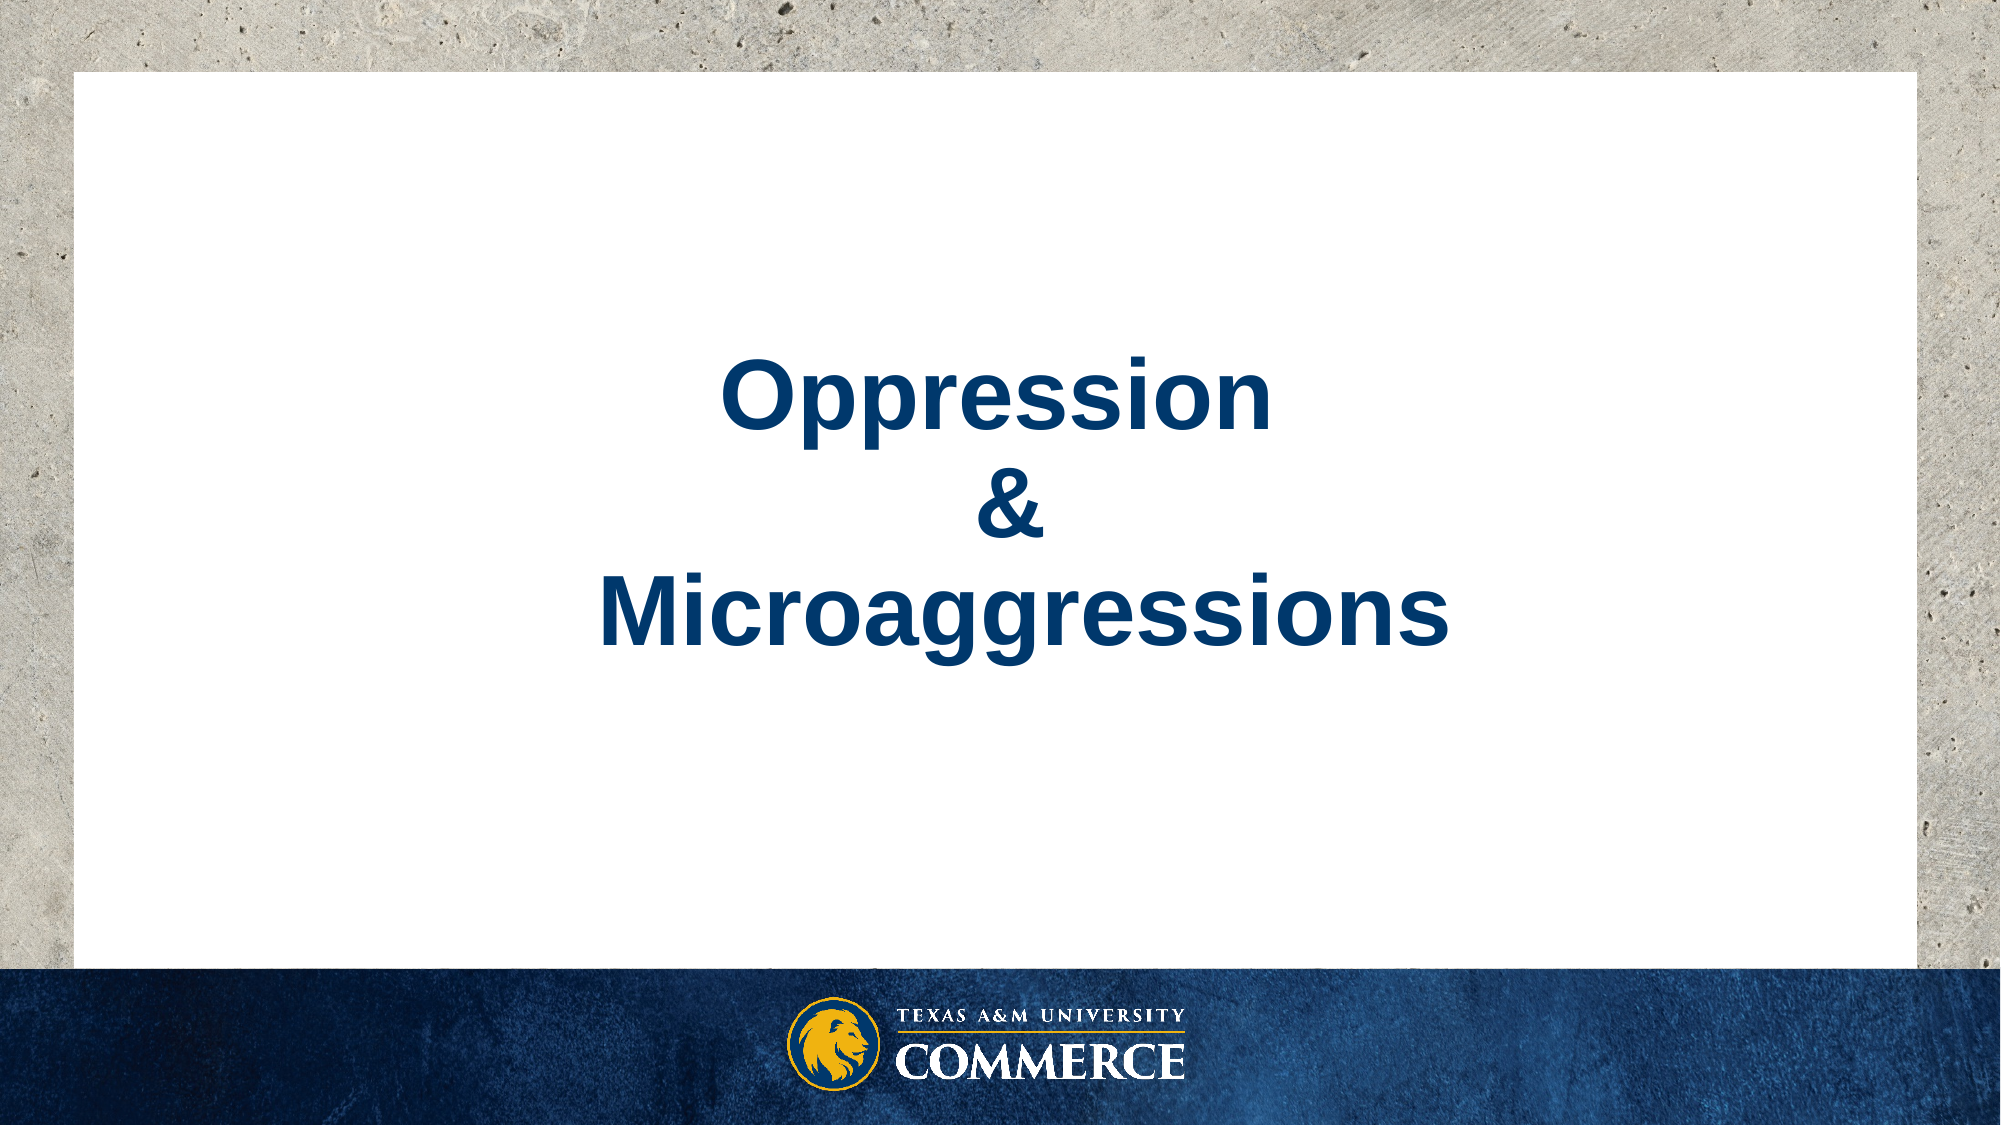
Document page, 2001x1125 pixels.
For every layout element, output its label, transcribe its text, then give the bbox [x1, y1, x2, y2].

title Oppression & Microaggressions [260, 282, 1761, 675]
picture [0, 0, 2001, 1125]
